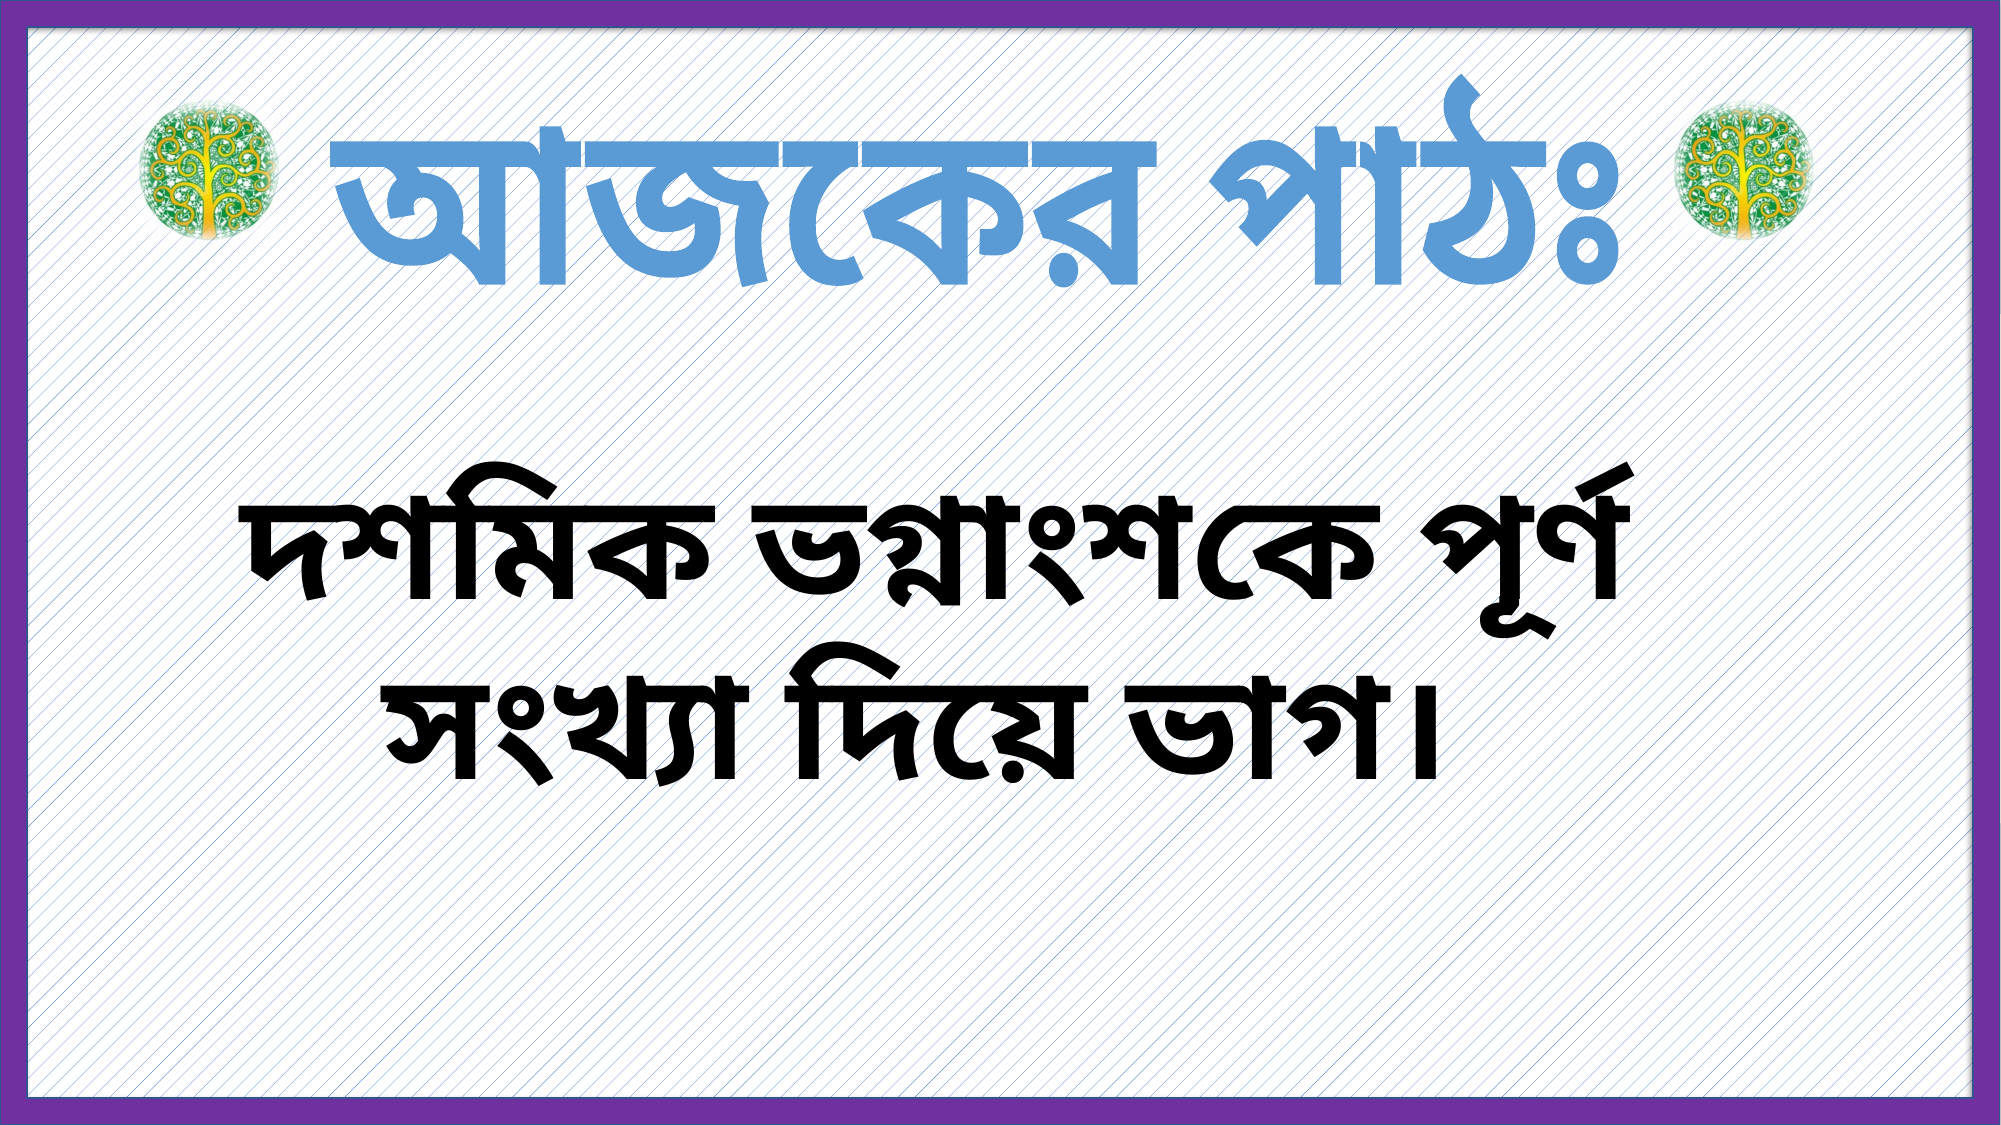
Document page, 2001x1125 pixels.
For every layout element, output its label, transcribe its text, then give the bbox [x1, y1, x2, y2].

text_box দশমিক ভগ্নাংশকে পূর্ণ সংখ্যা দিয়ে ভাগ। [125, 442, 1707, 818]
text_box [124, 73, 1824, 288]
text_box [0, 0, 2000, 1125]
